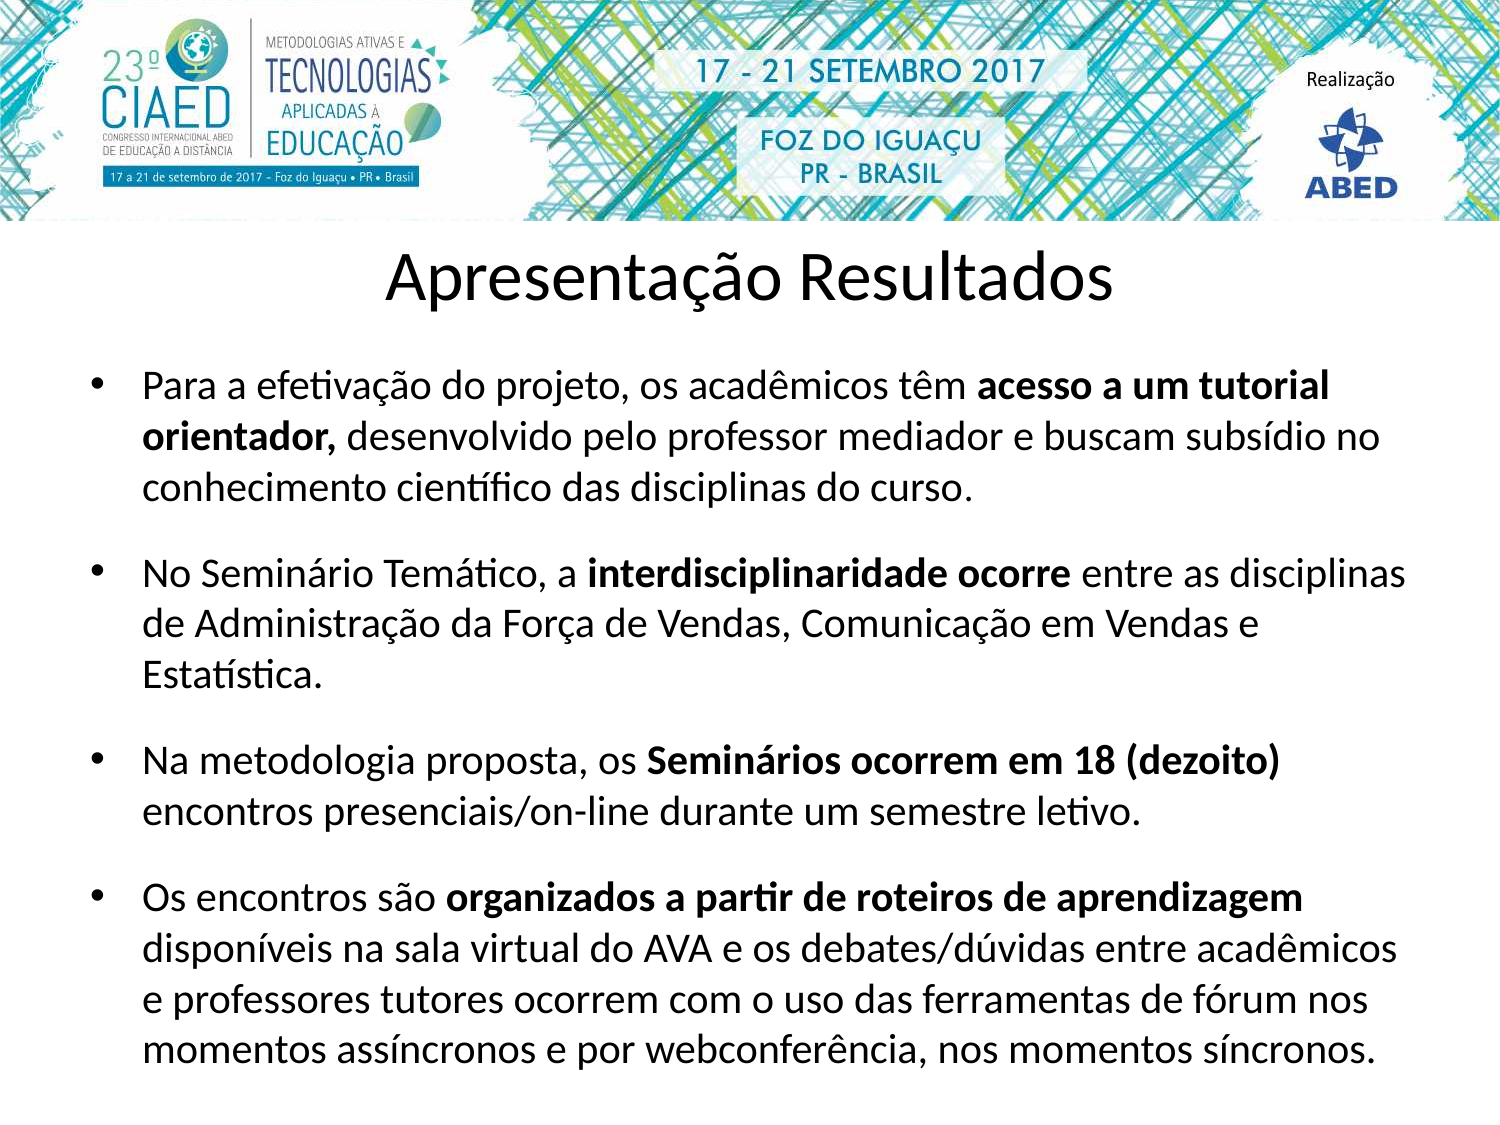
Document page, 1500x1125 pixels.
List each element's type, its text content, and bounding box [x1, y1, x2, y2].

title Apresentação Resultados [75, 230, 1425, 349]
list Para a efetivação do projeto, os acadêmicos têm acesso a um tutorial orientador, desenvolvido pelo professor mediador e buscam subsídio no conhecimento científico das disciplinas do curso. No Seminário Temático, a interdisciplinaridade ocorre entre as disciplinas de Administração da Força de Vendas, Comunicação em Vendas e Estatística. Na metodologia proposta, os Seminários ocorrem em 18 (dezoito) encontros presenciais/on-line durante um semestre letivo. Os encontros são organizados a partir de roteiros de aprendizagem disponíveis na sala virtual do AVA e os debates/dúvidas entre acadêmicos e professores tutores ocorrem com o uso das ferramentas de fórum nos momentos assíncronos e por webconferência, nos momentos síncronos. [75, 349, 1425, 1125]
picture [0, 0, 1500, 222]
